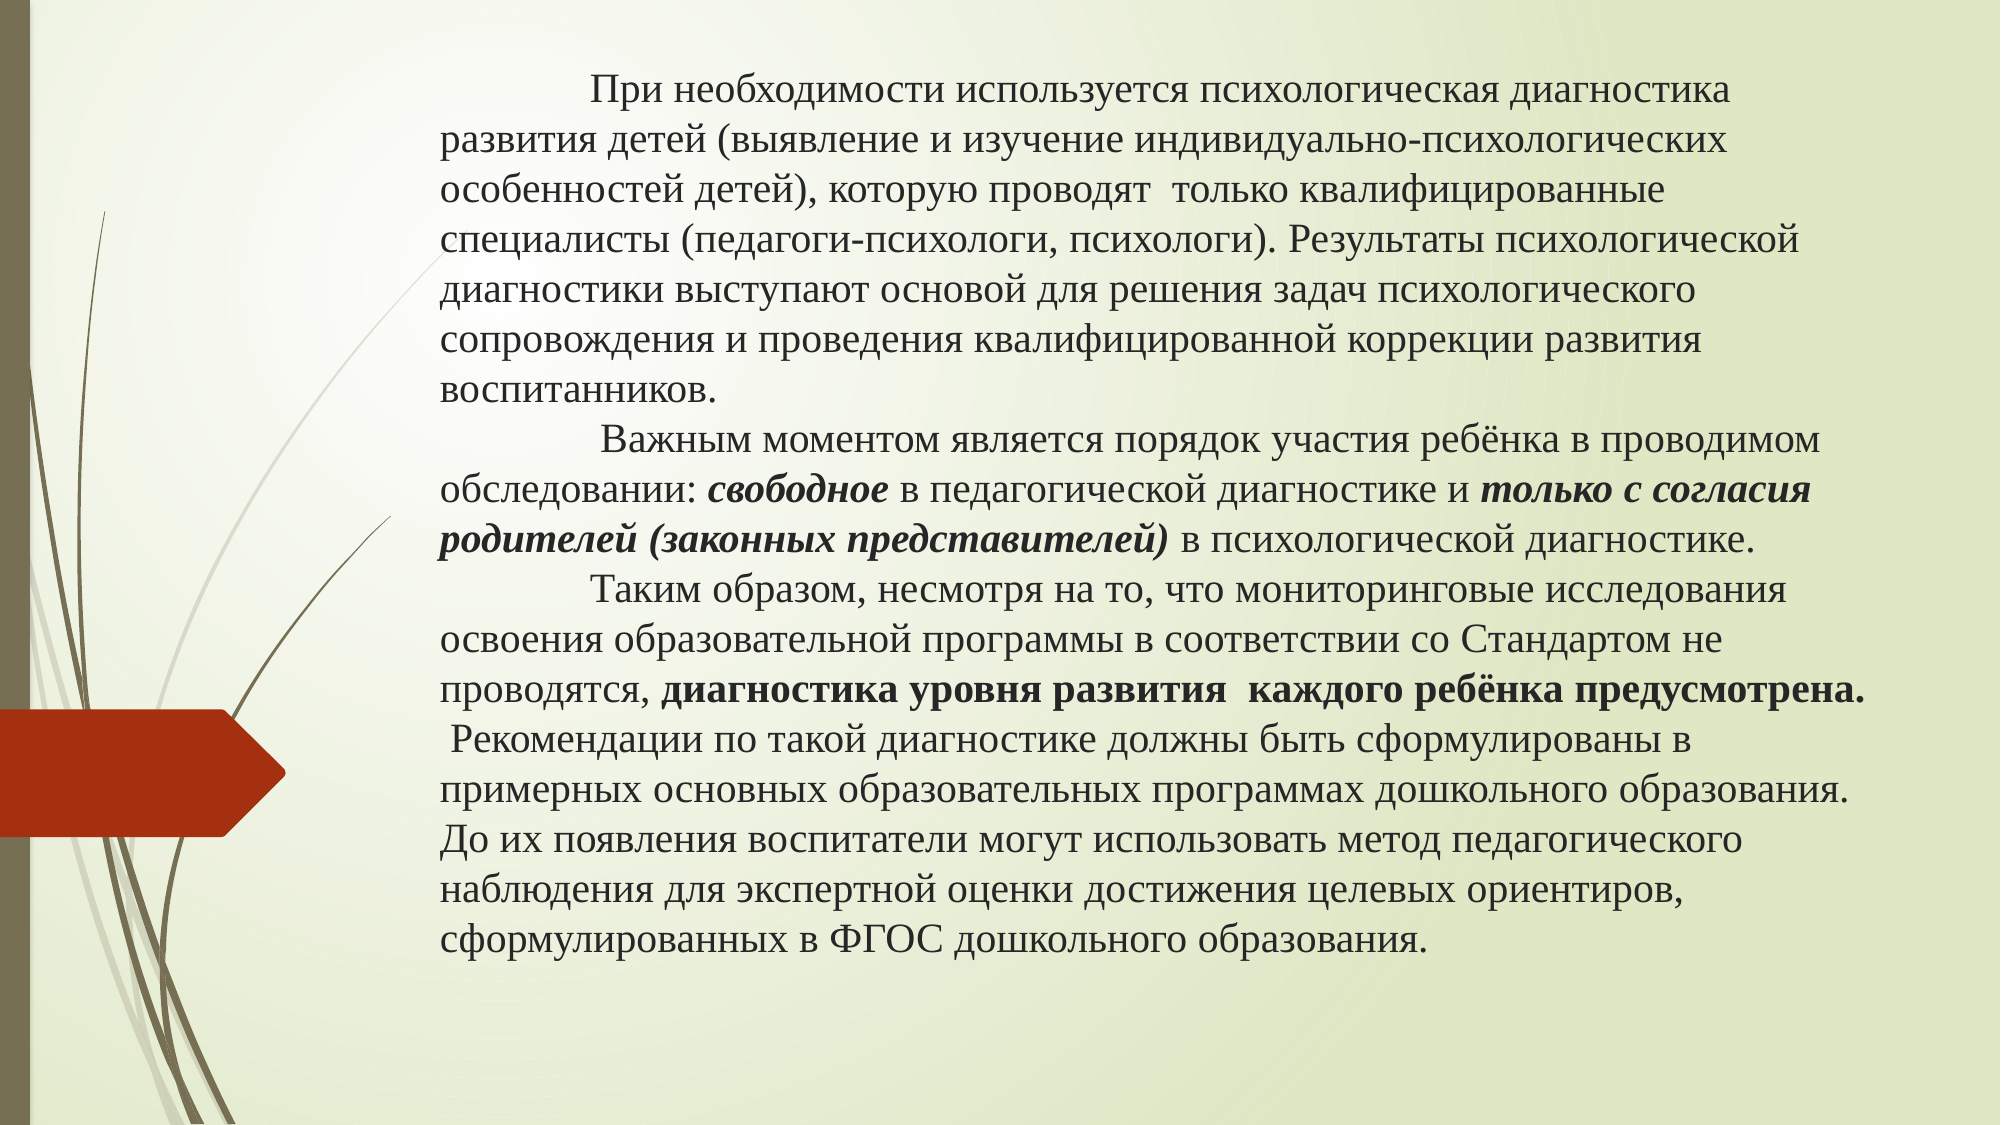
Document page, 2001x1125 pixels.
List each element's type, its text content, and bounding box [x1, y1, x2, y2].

title При необходимости используется психологическая диагностика развития детей (выявление и изучение индивидуально-психологических особенностей детей), которую проводят только квалифицированные специалисты (педагоги-психологи, психологи). Результаты психологической диагностики выступают основой для решения задач психологического сопровождения и проведения квалифицированной коррекции развития воспитанников. Важным моментом является порядок участия ребёнка в проводимом обследовании: свободное в педагогической диагностике и только с согласия родителей (законных представителей) в психологической диагностике. Таким образом, несмотря на то, что мониторинговые исследования освоения образовательной программы в соответствии со Стандартом не проводятся, диагностика уровня развития каждого ребёнка предусмотрена. Рекомендации по такой диагностике должны быть сформулированы в примерных основных образовательных программах дошкольного образования. До их появления воспитатели могут использовать метод педагогического наблюдения для экспертной оценки достижения целевых ориентиров, сформулированных в ФГОС дошкольного образования. [424, 84, 1888, 969]
